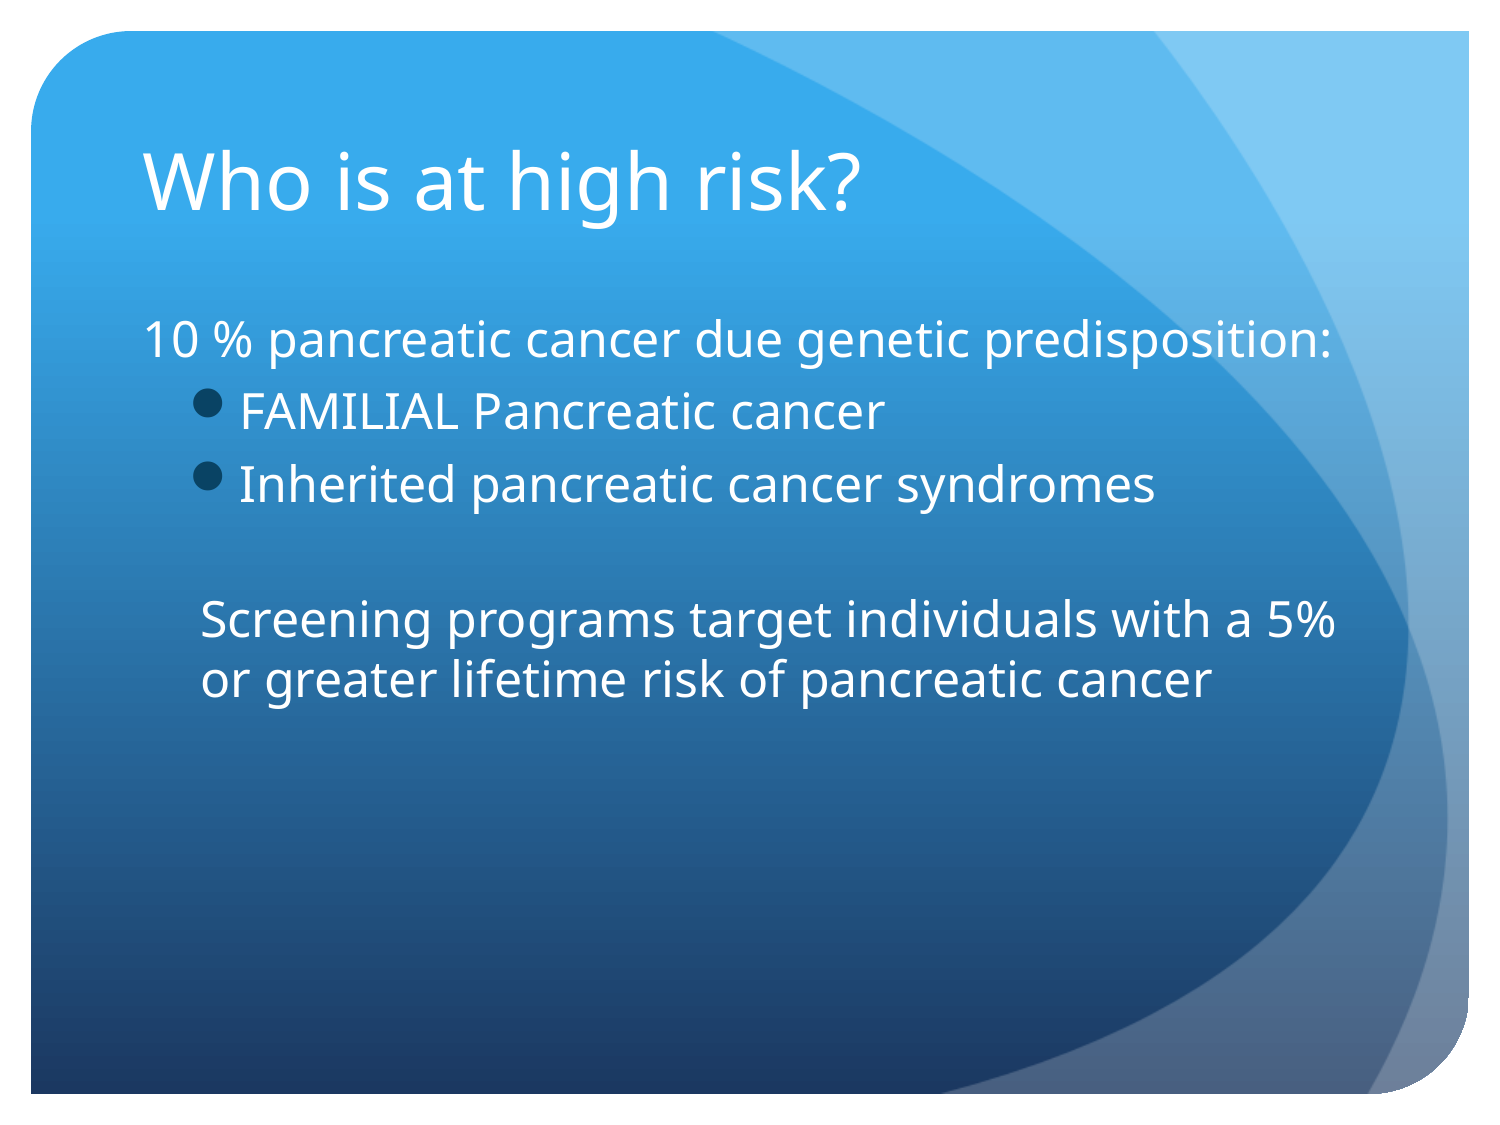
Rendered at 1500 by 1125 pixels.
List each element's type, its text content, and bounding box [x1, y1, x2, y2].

picture [24, 30, 1473, 1094]
list 10 % pancreatic cancer due genetic predisposition: FAMILIAL Pancreatic cancer Inherited pancreatic cancer syndromes Screening programs target individuals with a 5% or greater lifetime risk of pancreatic cancer [127, 299, 1372, 991]
title Who is at high risk? [127, 62, 1372, 234]
